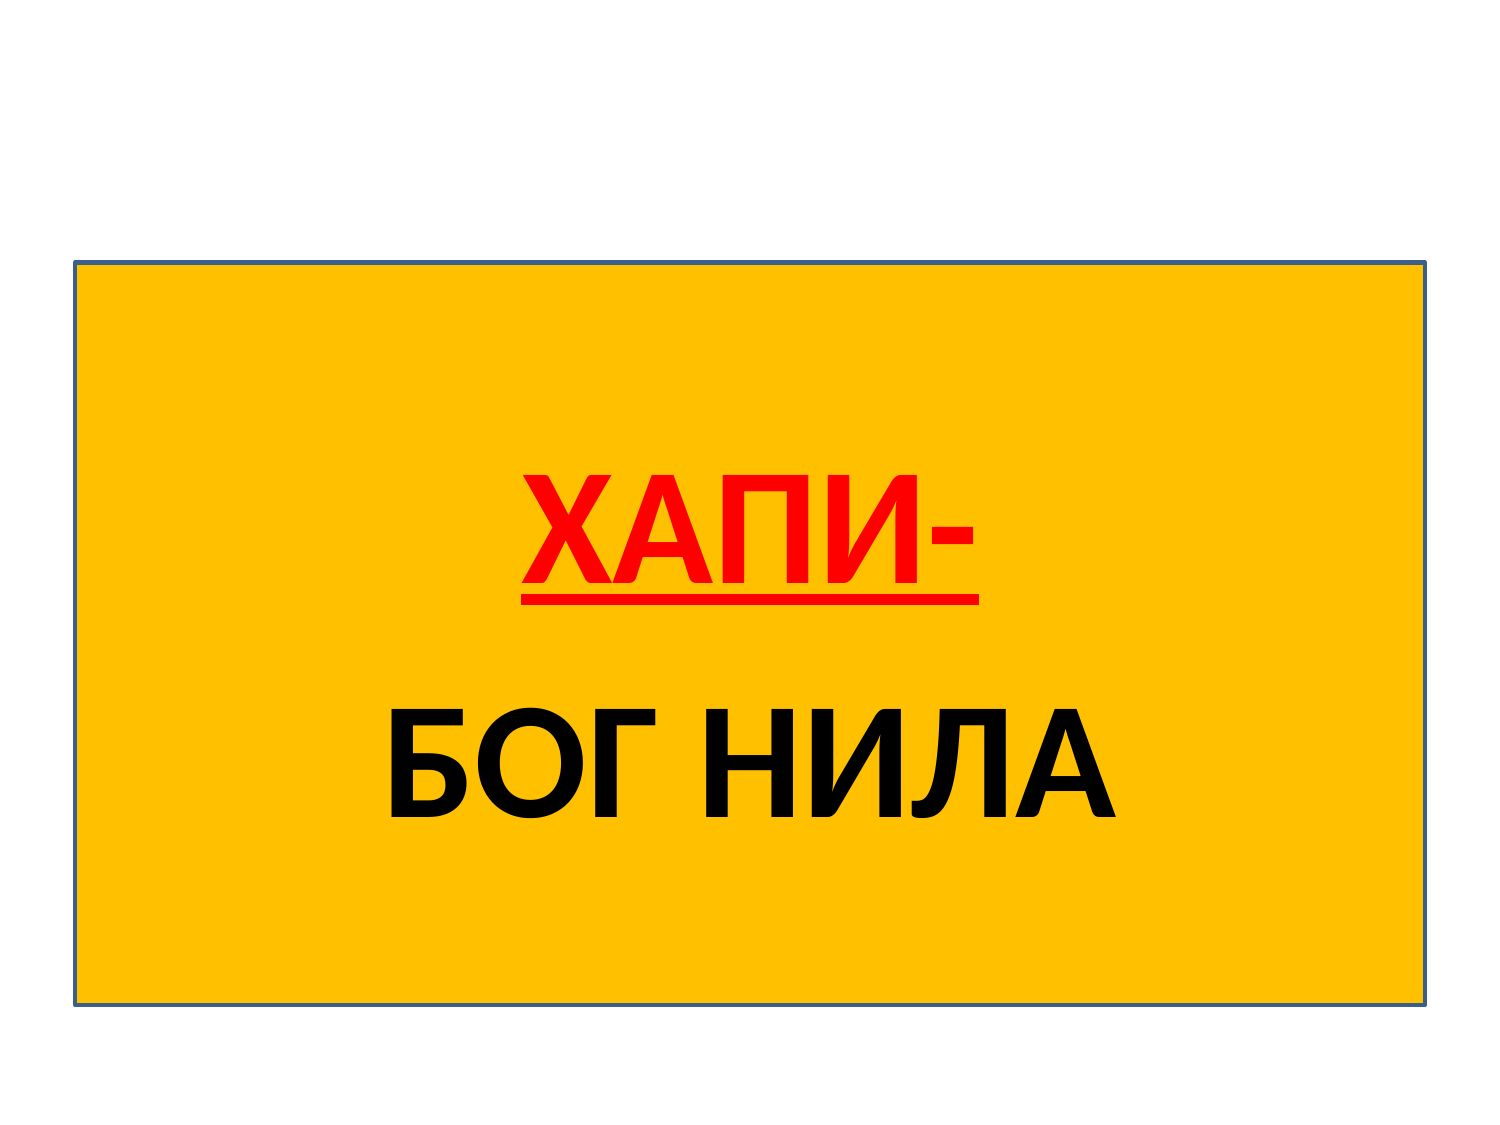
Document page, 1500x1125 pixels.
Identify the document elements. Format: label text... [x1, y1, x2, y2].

list ХАПИ- БОГ НИЛА [73, 260, 1427, 1007]
